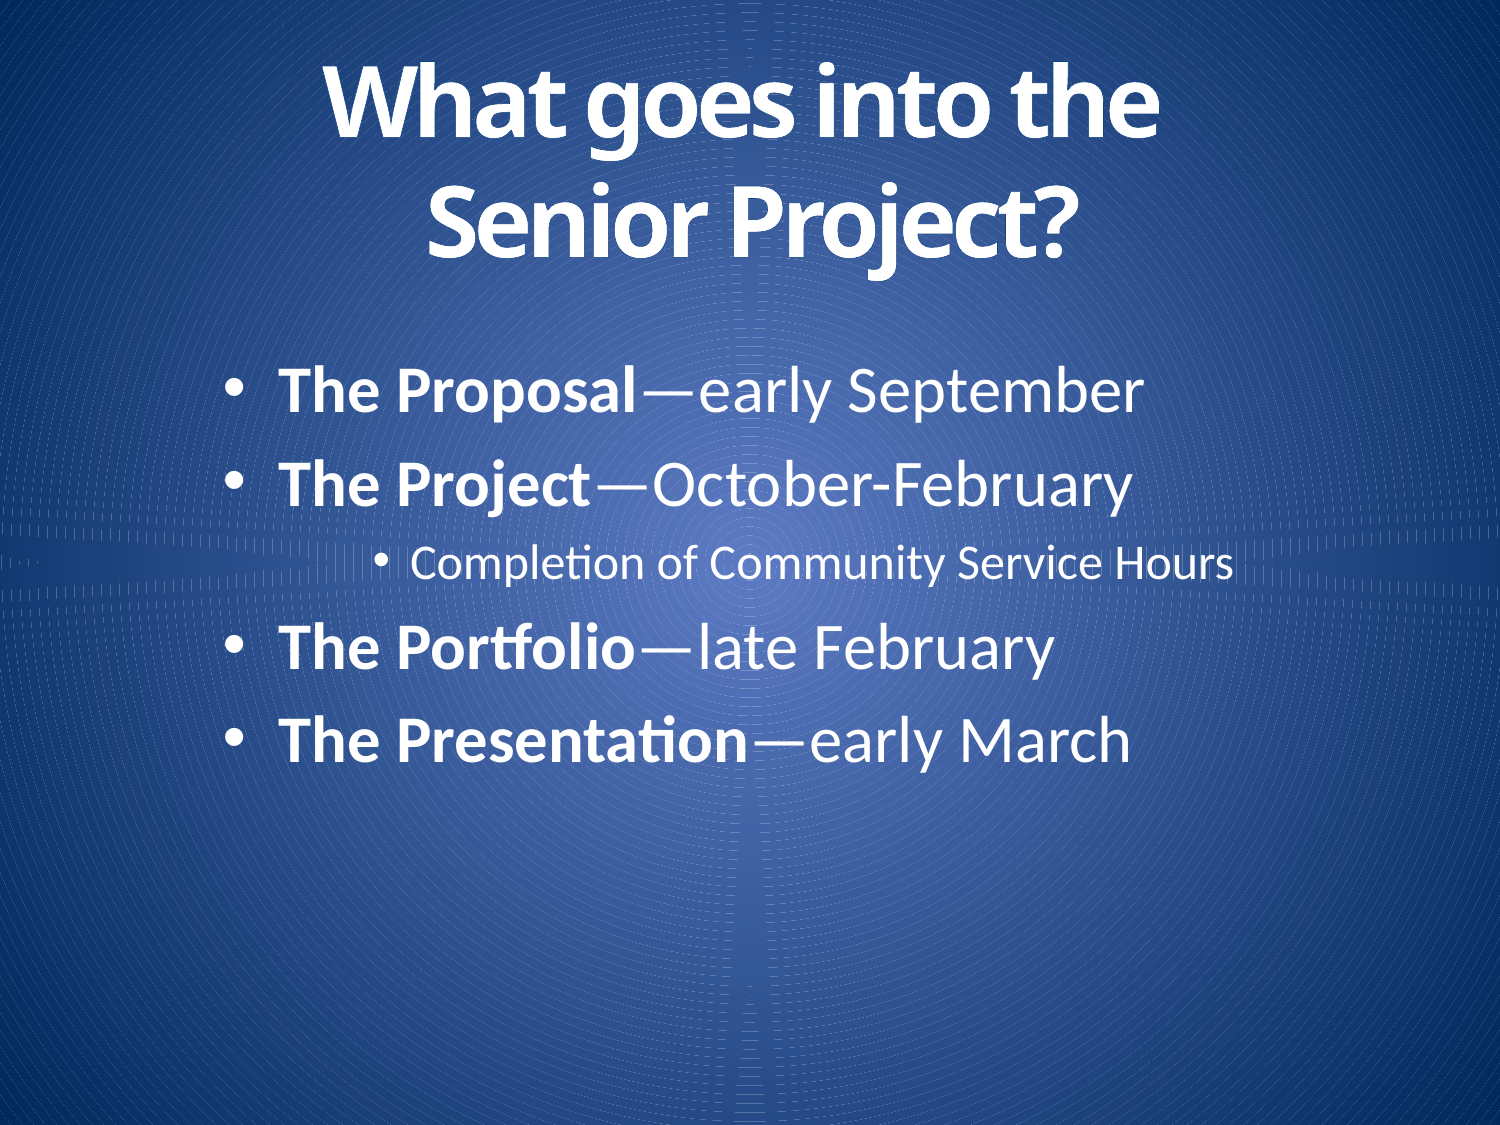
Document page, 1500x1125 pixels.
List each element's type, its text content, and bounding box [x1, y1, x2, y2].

list The Proposal—early September The Project—October-February Completion of Community Service Hours The Portfolio—late February The Presentation—early March [207, 338, 1288, 1004]
title What goes into the Senior Project? [134, 45, 1371, 270]
